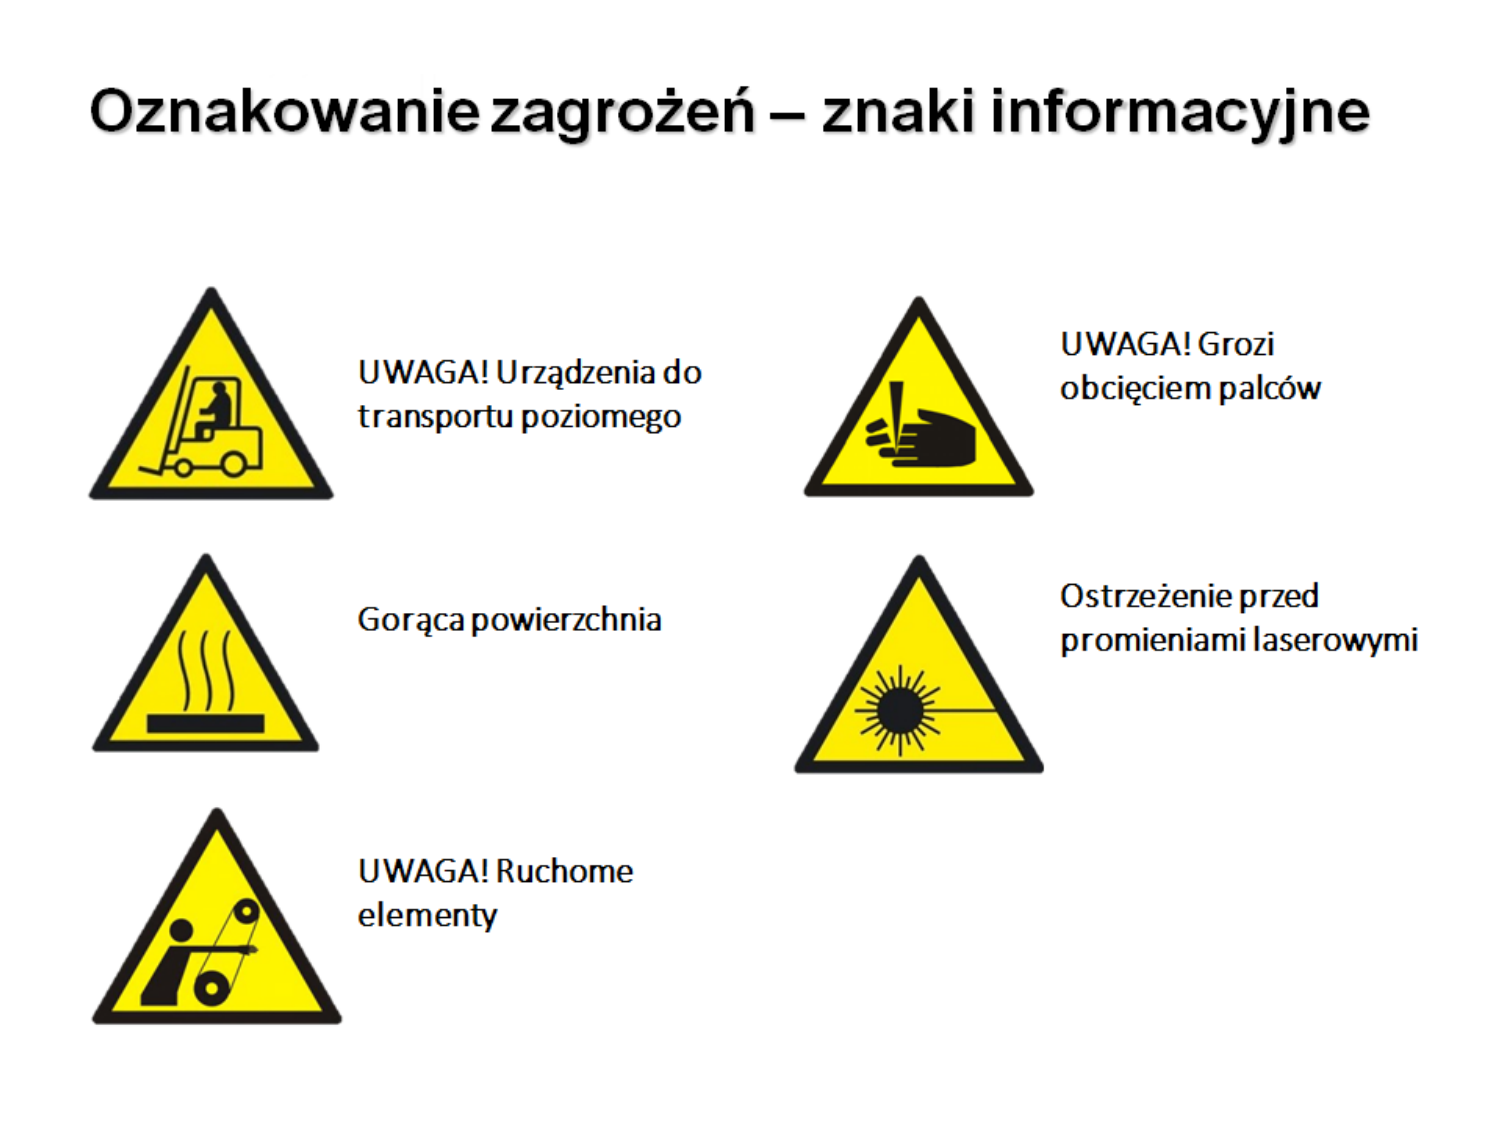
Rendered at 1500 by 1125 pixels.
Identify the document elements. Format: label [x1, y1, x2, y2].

picture [46, 74, 1454, 1051]
